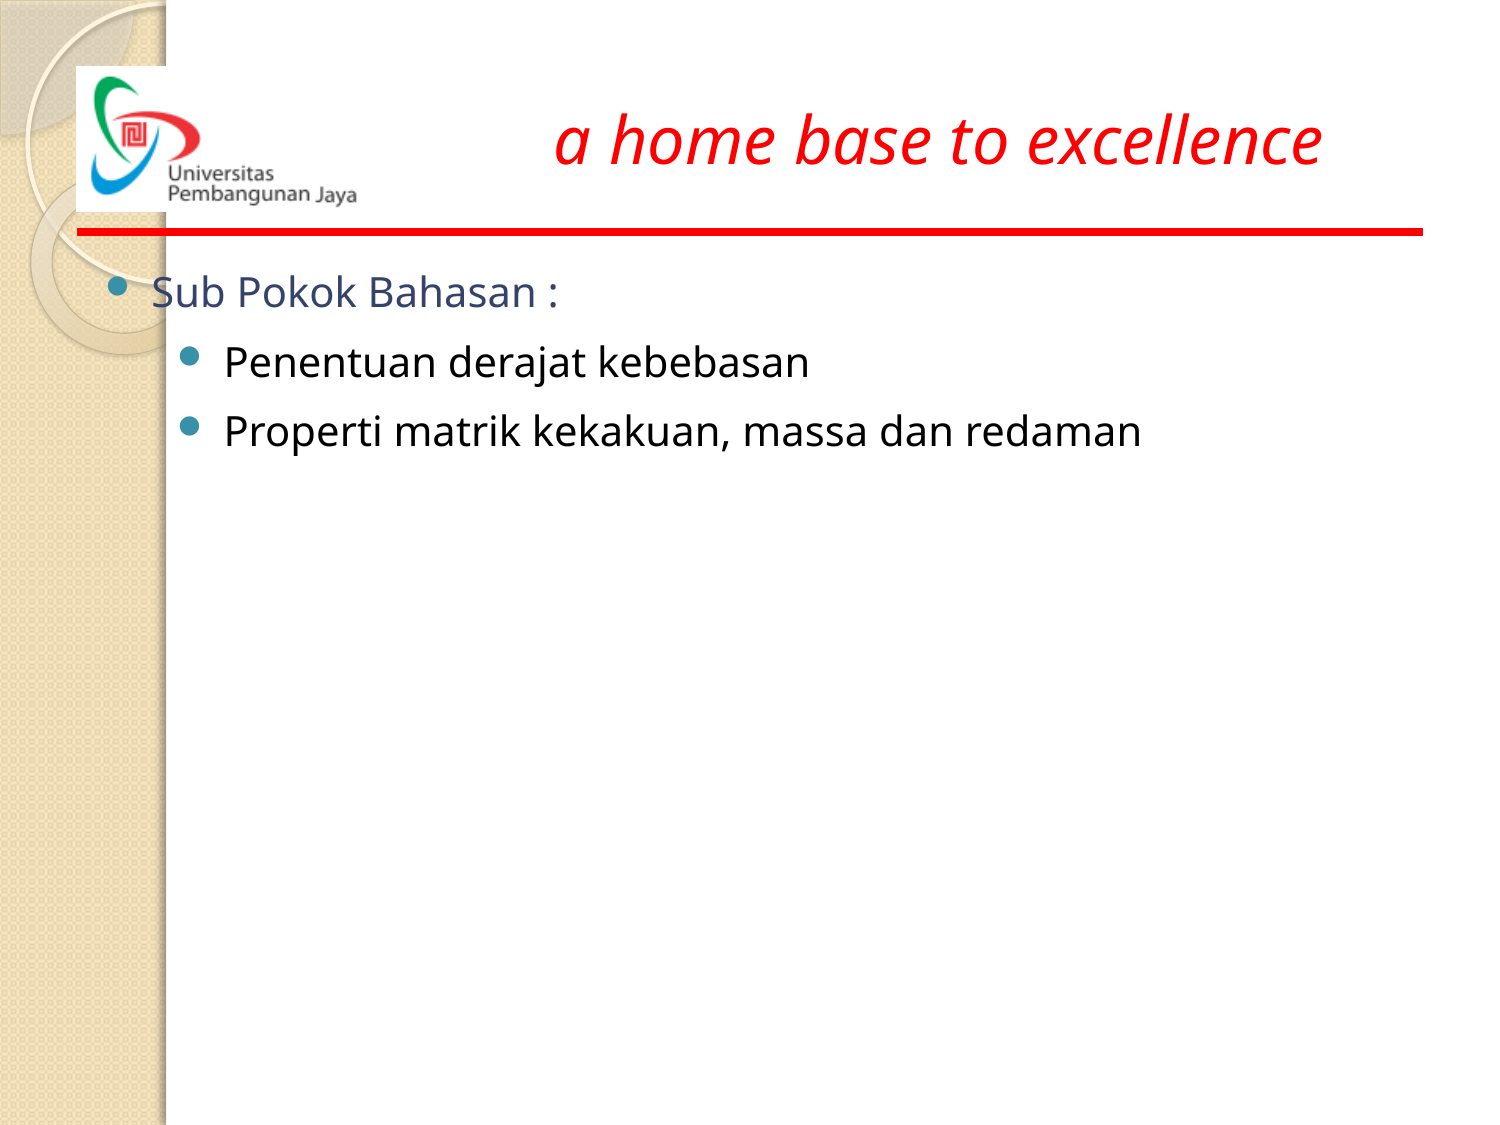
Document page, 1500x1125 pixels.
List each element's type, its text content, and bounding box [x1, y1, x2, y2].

list Sub Pokok Bahasan : Penentuan derajat kebebasan Properti matrik kekakuan, massa dan redaman [76, 255, 1412, 1047]
picture [76, 66, 366, 212]
